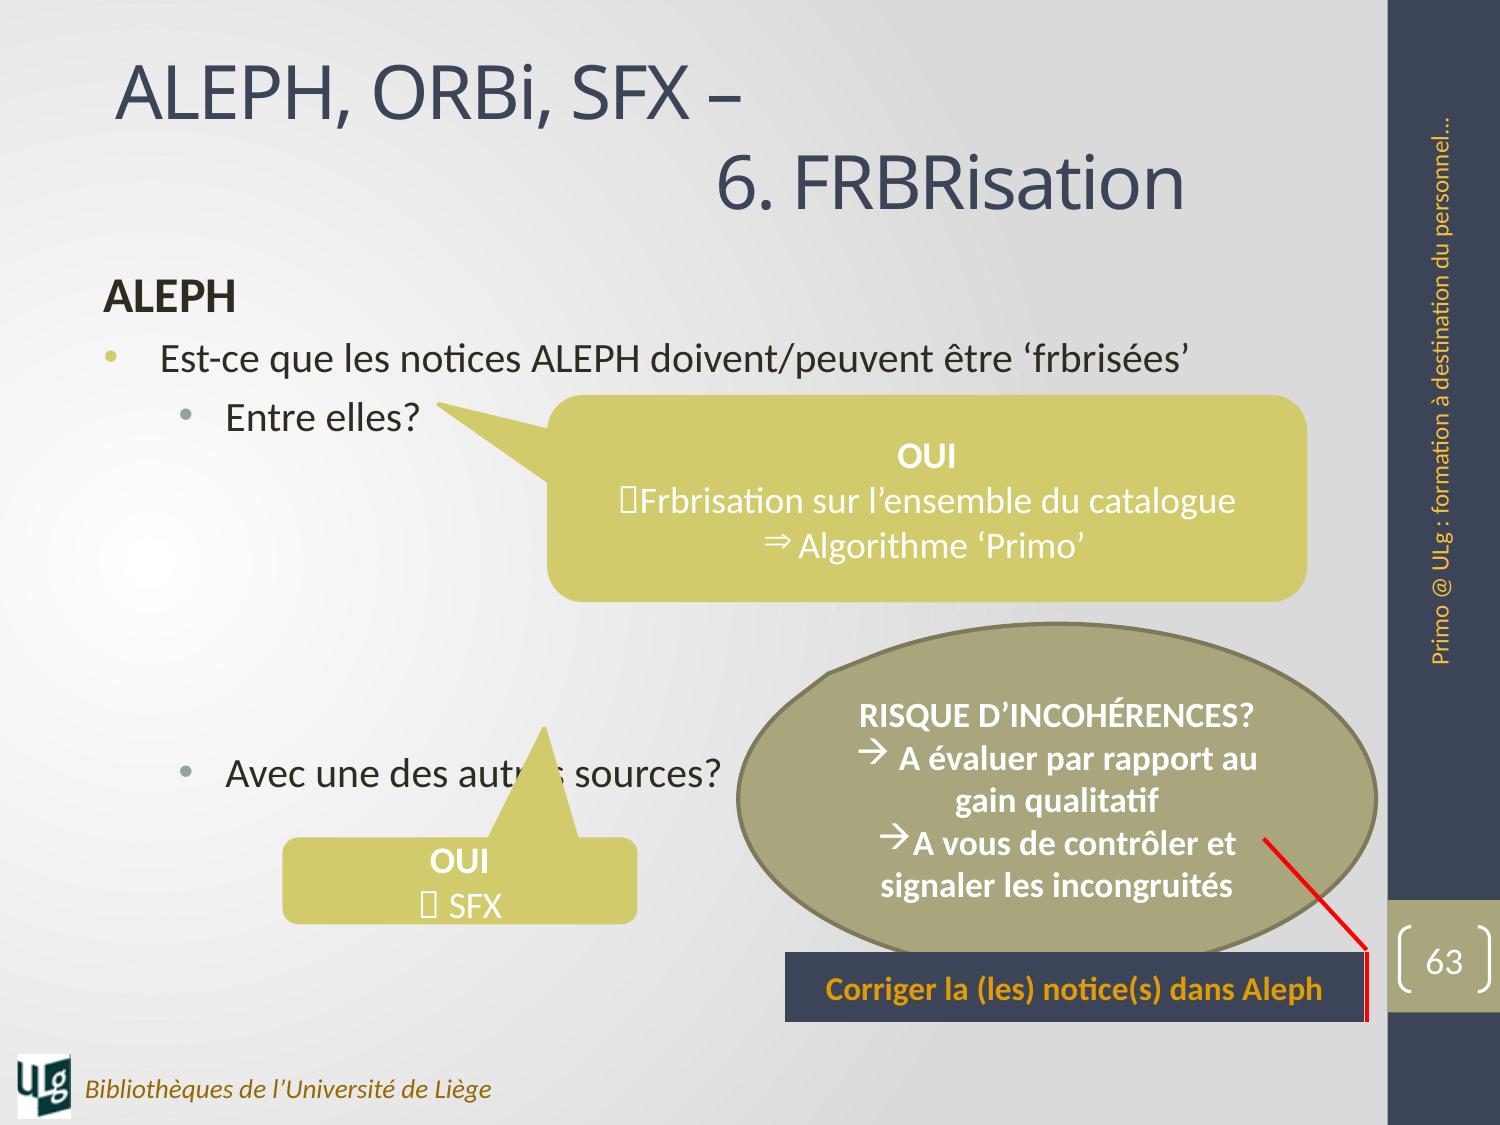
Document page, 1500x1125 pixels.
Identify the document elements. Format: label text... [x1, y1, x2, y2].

text_box OUI  SFX [282, 726, 638, 925]
slide_number 63 [1397, 925, 1492, 994]
text_box OUI Frbrisation sur l’ensemble du catalogue Algorithme ‘Primo’ [436, 394, 1308, 603]
list ALEPH Est-ce que les notices ALEPH doivent/peuvent être ‘frbrisées’ Entre elles? Avec une des autres sources? [88, 255, 1459, 1125]
title ALEPH, ORBi, SFX – 6. FRBRisation [100, 37, 1329, 232]
text_box RISQUE D’INCOHérences? A évaluer par rapport au gain qualitatif A vous de contrôler et signaler les incongruités [736, 621, 1379, 952]
picture [17, 1054, 71, 1119]
text_box Corriger la (les) notice(s) dans Aleph [785, 837, 1369, 1022]
footer Primo @ ULg : formation à destination du personnel... [1408, 101, 1469, 889]
